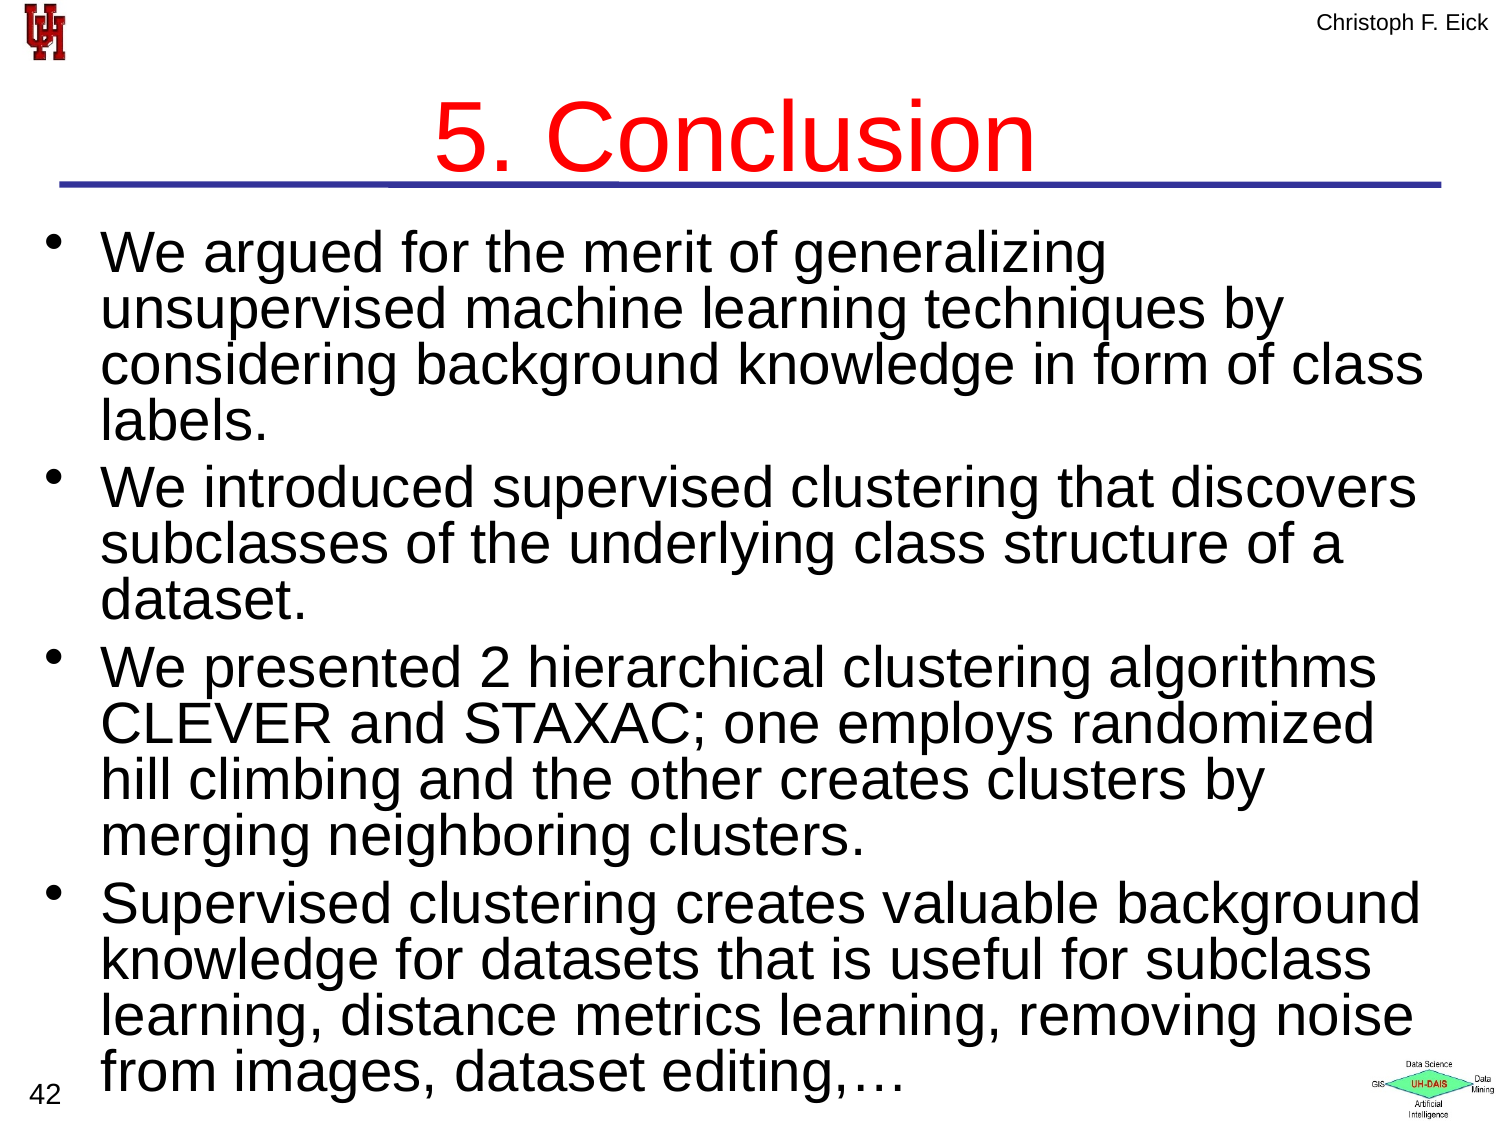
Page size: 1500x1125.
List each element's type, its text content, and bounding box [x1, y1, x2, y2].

list We argued for the merit of generalizing unsupervised machine learning techniques by considering background knowledge in form of class labels. We introduced supervised clustering that discovers subclasses of the underlying class structure of a dataset. We presented 2 hierarchical clustering algorithms CLEVER and STAXAC; one employs randomized hill climbing and the other creates clusters by merging neighboring clusters. Supervised clustering creates valuable background knowledge for datasets that is useful for subclass learning, distance metrics learning, removing noise from images, dataset editing,… [29, 219, 1459, 964]
slide_number 42 [0, 1067, 77, 1125]
picture [1364, 1048, 1500, 1125]
picture [22, 0, 67, 61]
title 5. Conclusion [75, 78, 1425, 185]
